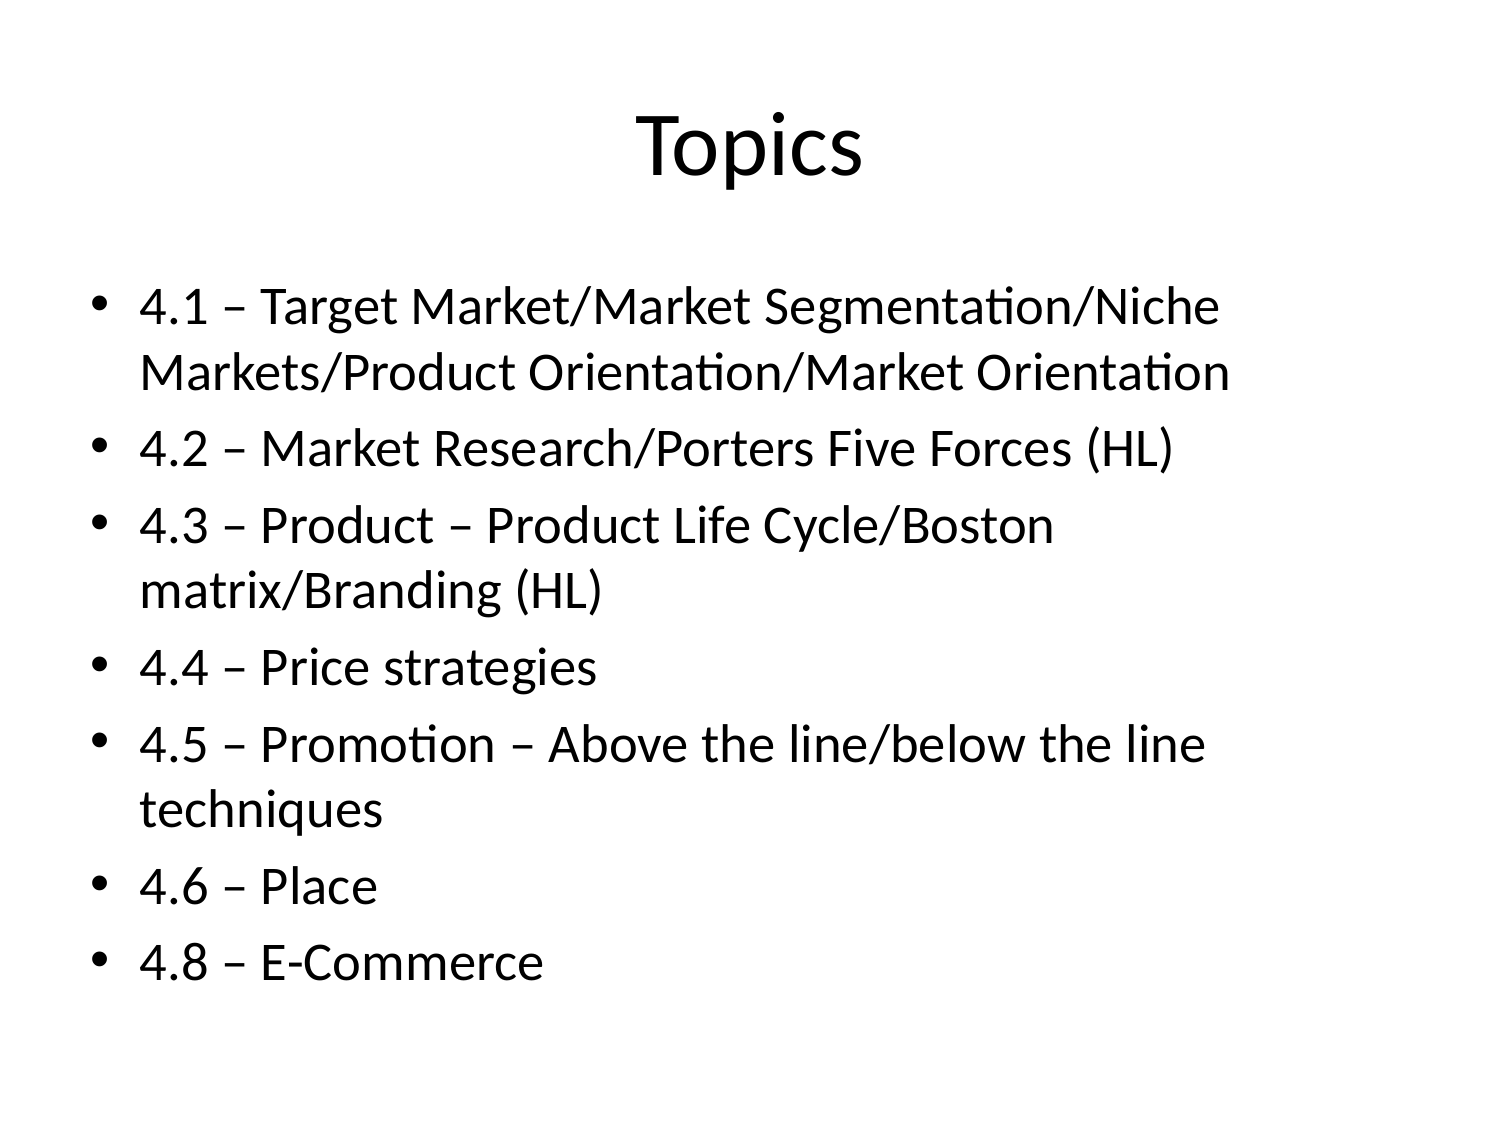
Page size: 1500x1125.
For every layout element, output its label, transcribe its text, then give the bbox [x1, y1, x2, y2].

list 4.1 – Target Market/Market Segmentation/Niche Markets/Product Orientation/Market Orientation 4.2 – Market Research/Porters Five Forces (HL) 4.3 – Product – Product Life Cycle/Boston matrix/Branding (HL) 4.4 – Price strategies 4.5 – Promotion – Above the line/below the line techniques 4.6 – Place 4.8 – E-Commerce [75, 262, 1425, 1005]
title Topics [75, 45, 1425, 233]
